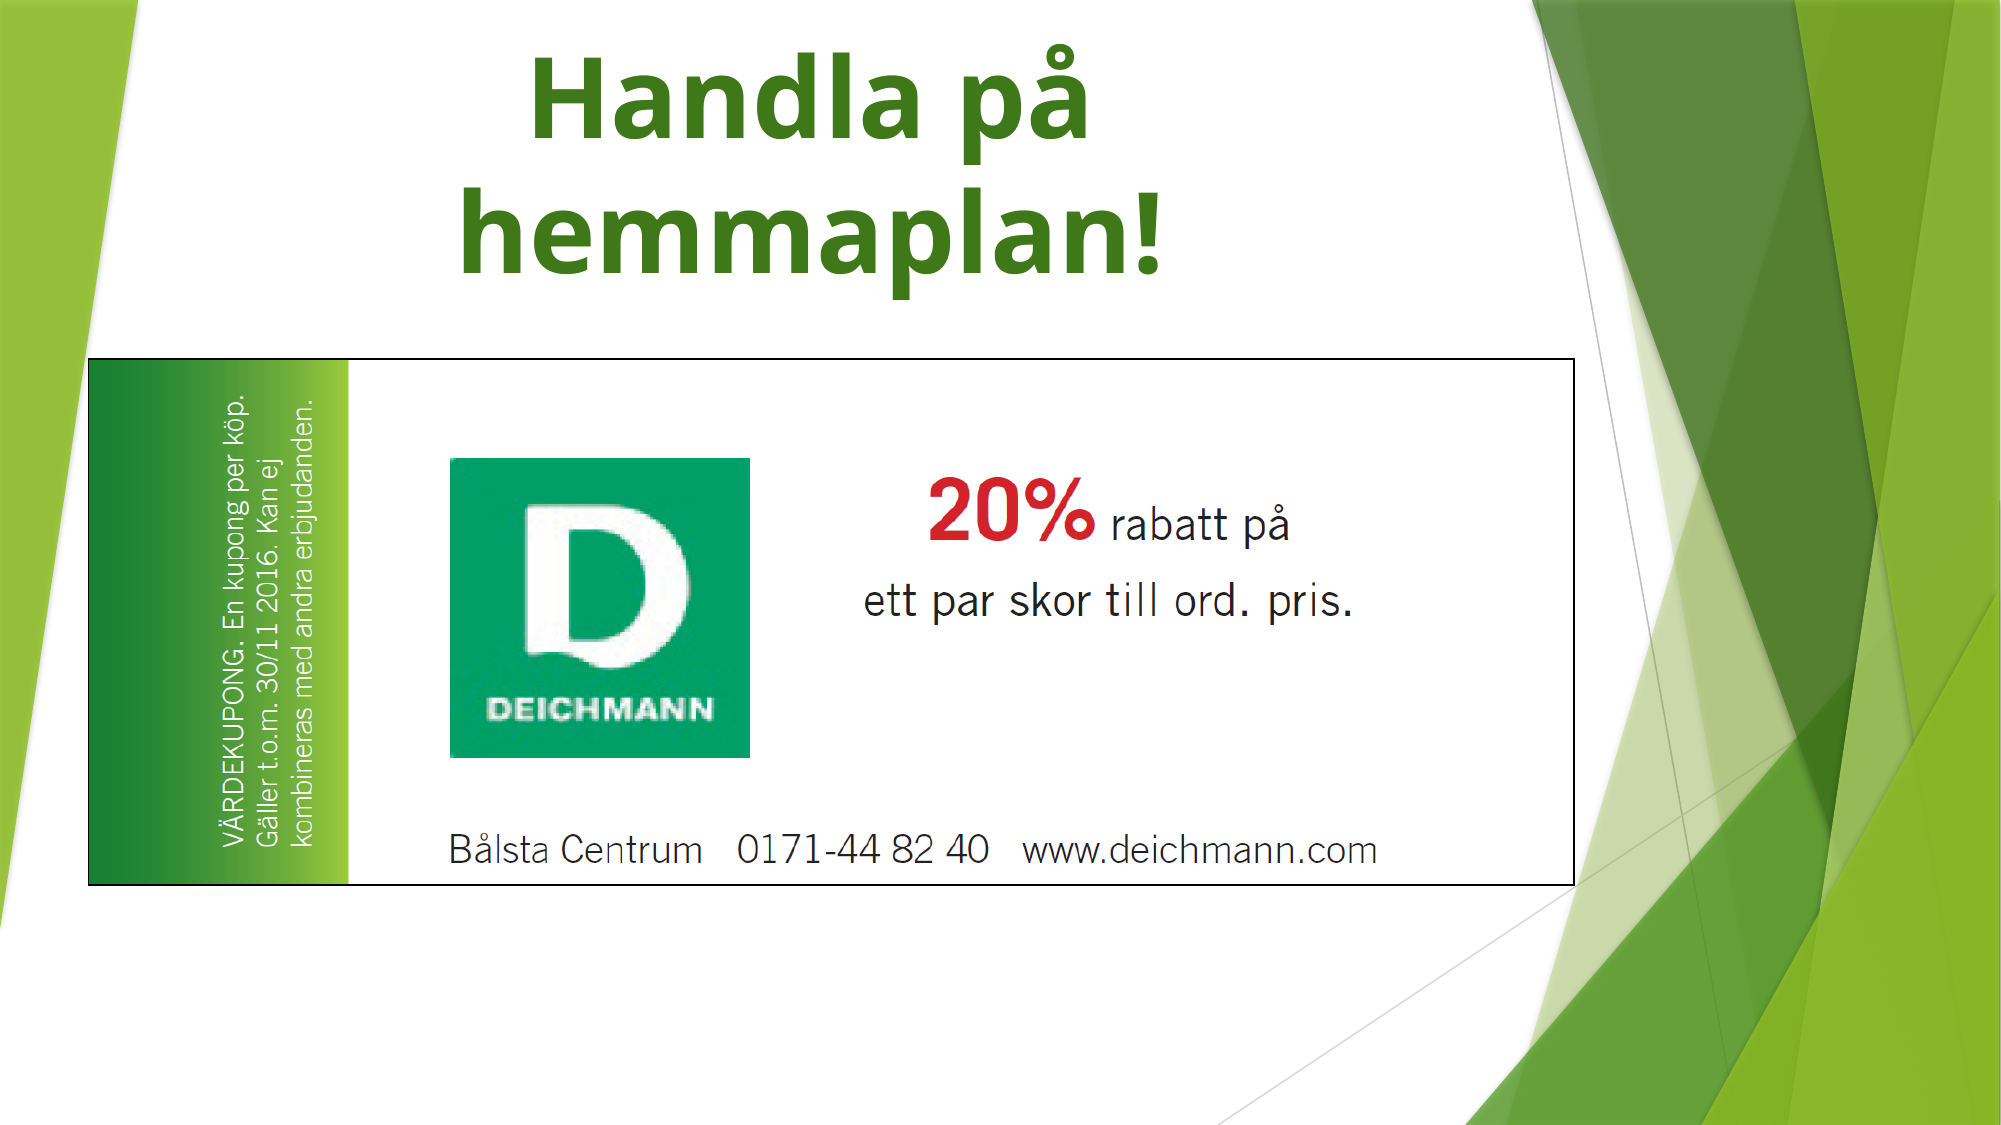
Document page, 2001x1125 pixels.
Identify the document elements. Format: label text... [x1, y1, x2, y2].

text_box Handla på hemmaplan! [187, 19, 1433, 304]
picture [88, 359, 1574, 885]
